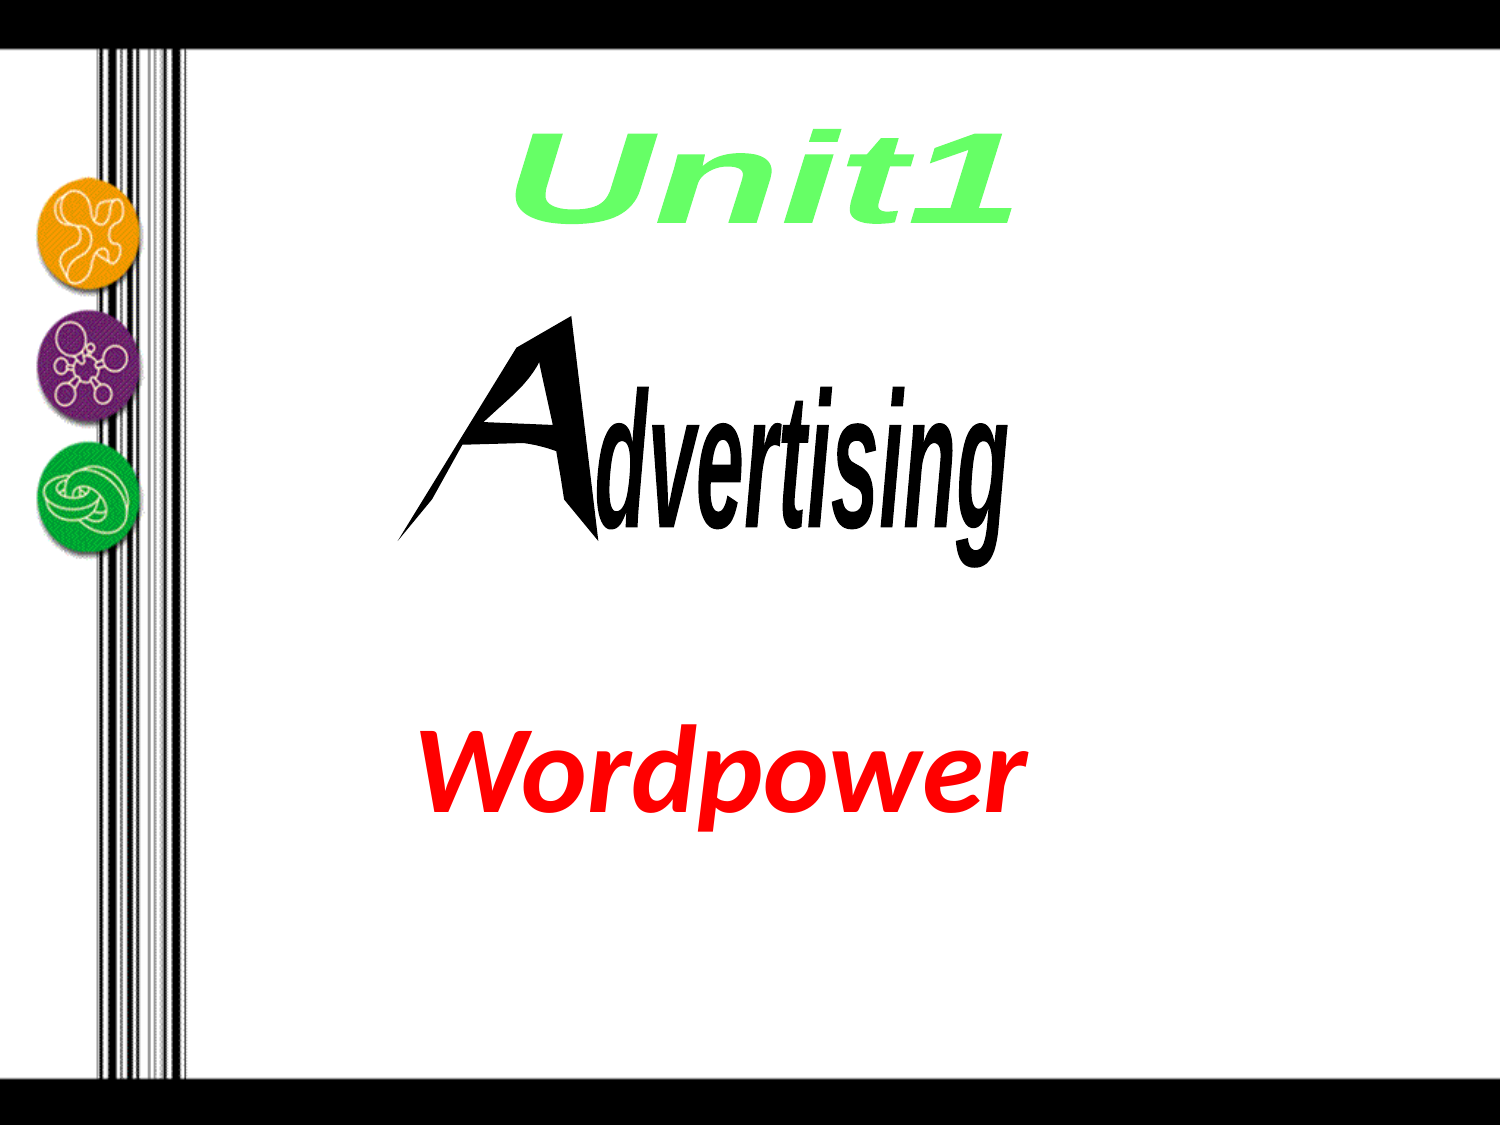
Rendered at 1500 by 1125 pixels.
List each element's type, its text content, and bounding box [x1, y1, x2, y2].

picture [0, 0, 1500, 1125]
text_box Wordpower [398, 703, 1254, 846]
